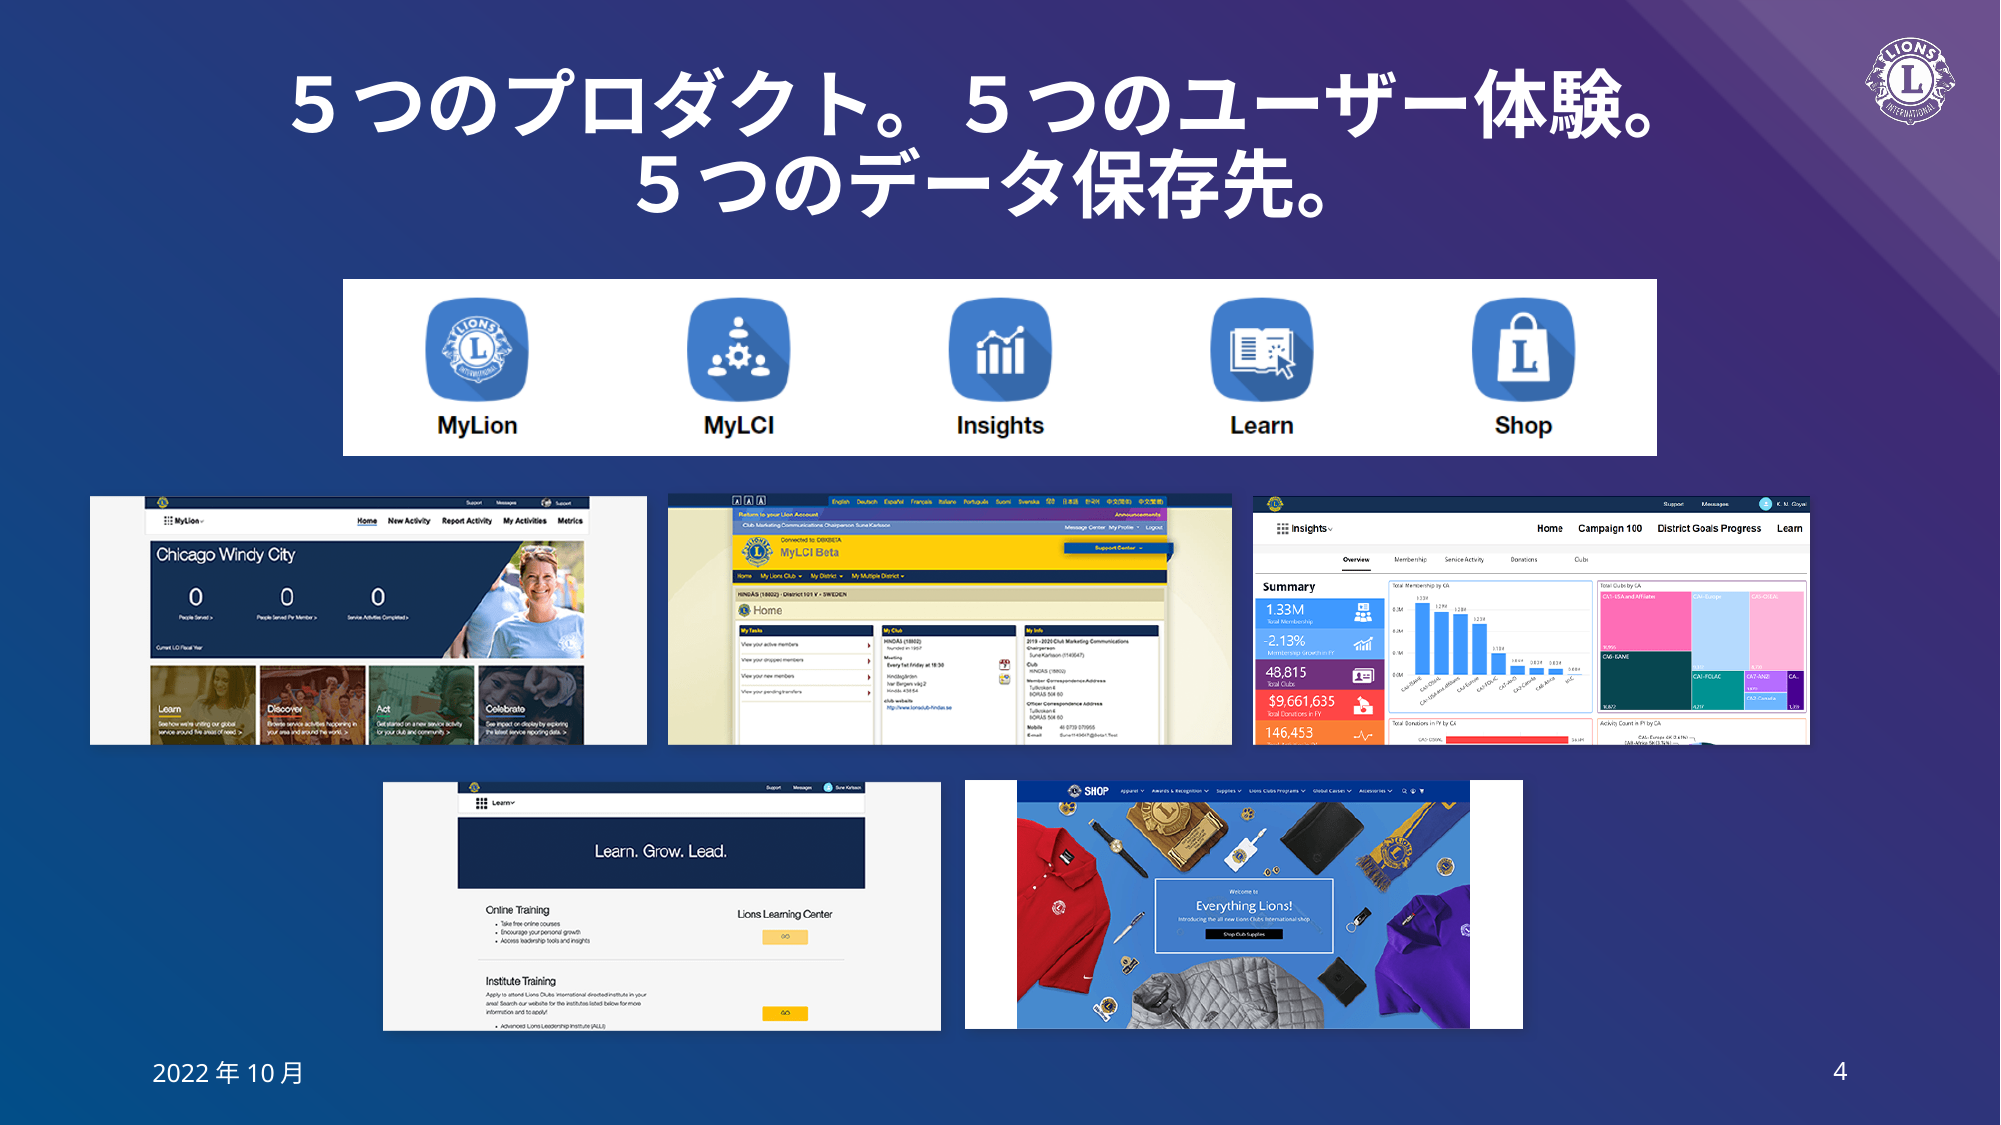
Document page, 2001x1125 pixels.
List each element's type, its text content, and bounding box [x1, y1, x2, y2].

picture [343, 0, 2000, 456]
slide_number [137, 1042, 588, 1103]
picture [74, 483, 1825, 758]
picture [367, 770, 1538, 1044]
title ５つのプロダクト。５つのユーザー体験。 ５つのデータ保存先。 [133, 39, 1859, 257]
slide_number 4 [1412, 1042, 1863, 1103]
